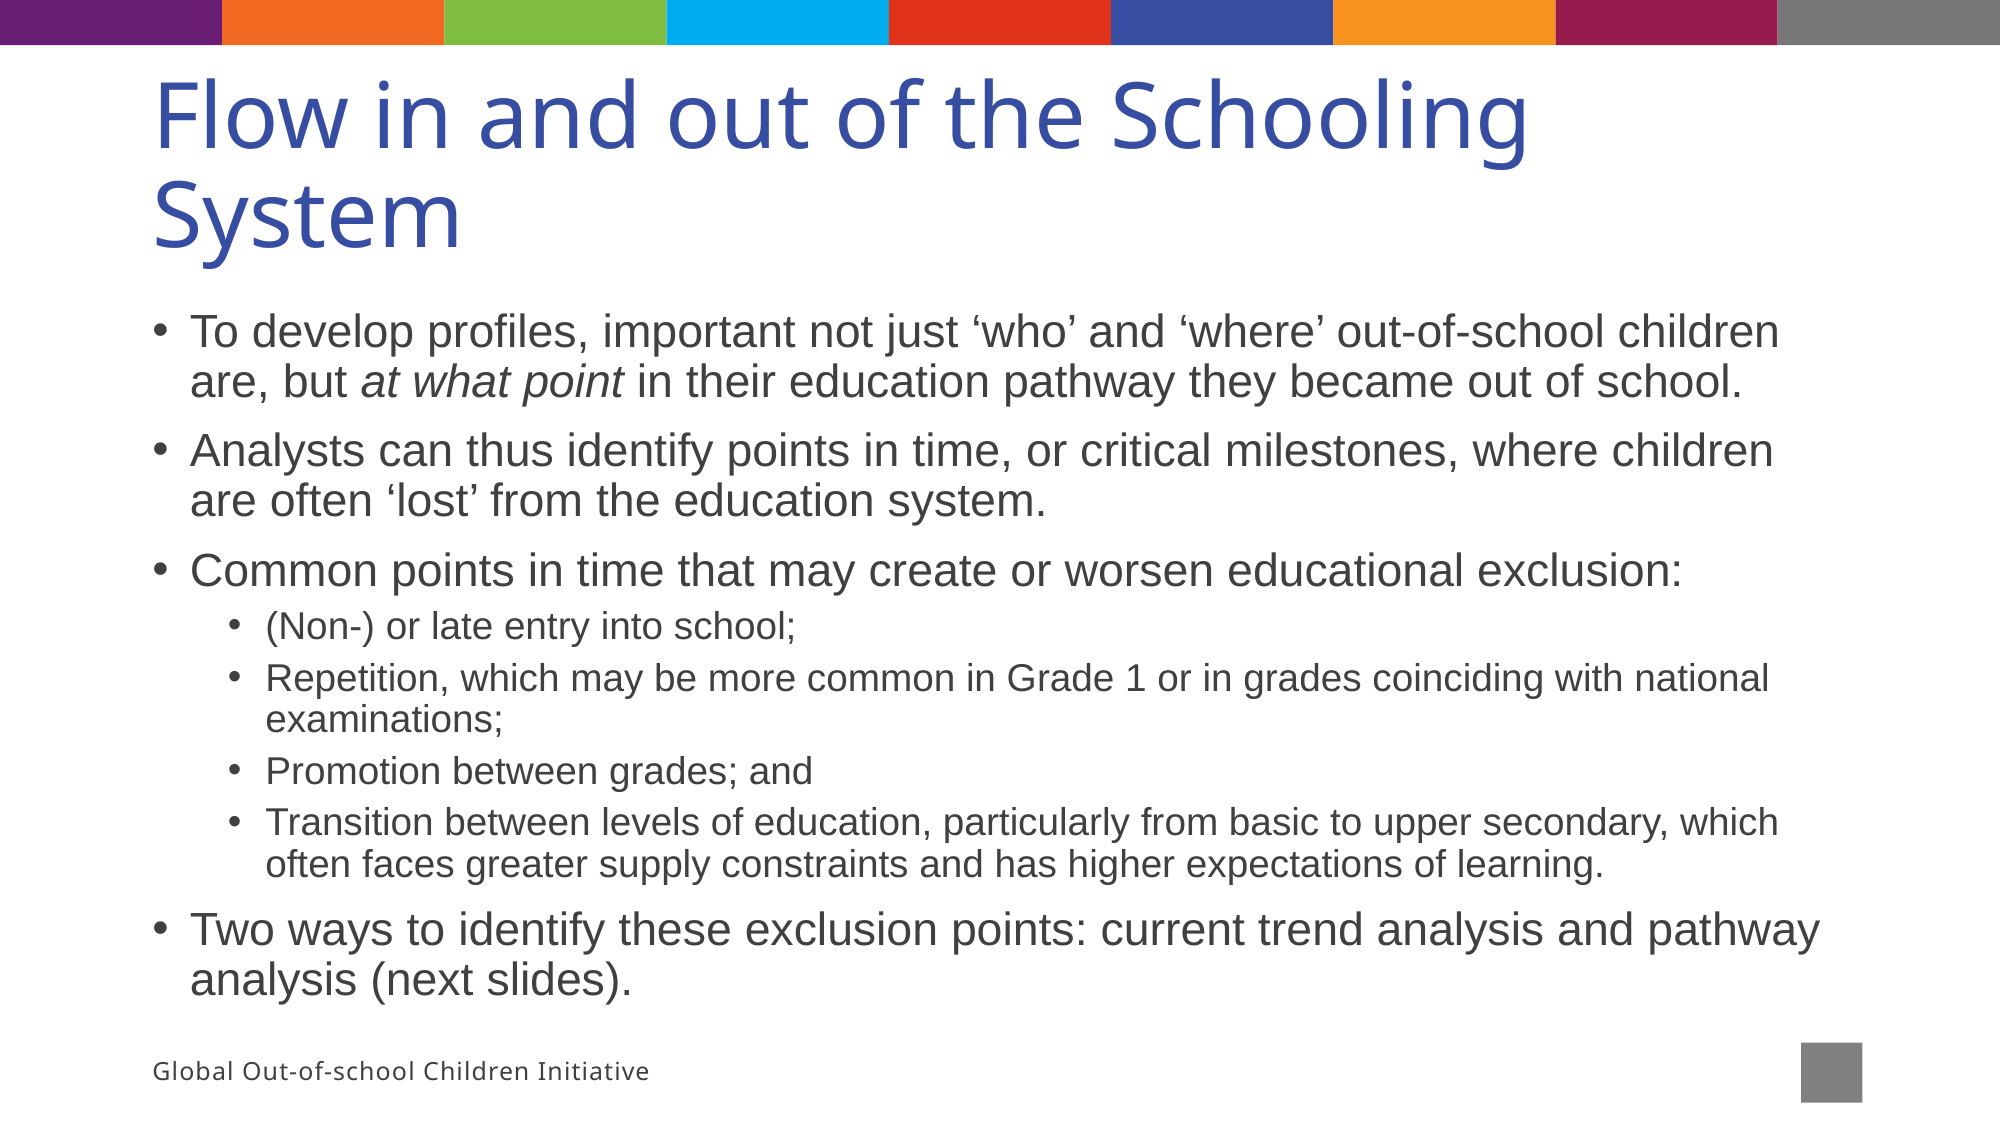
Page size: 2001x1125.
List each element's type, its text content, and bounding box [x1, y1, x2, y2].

footer Global Out-of-school Children Initiative [137, 1042, 1338, 1103]
title Flow in and out of the Schooling System [137, 59, 1863, 278]
slide_number 36 [1801, 1042, 1863, 1103]
list To develop profiles, important not just ‘who’ and ‘where’ out-of-school children are, but at what point in their education pathway they became out of school. Analysts can thus identify points in time, or critical milestones, where children are often ‘lost’ from the education system. Common points in time that may create or worsen educational exclusion: (Non-) or late entry into school; Repetition, which may be more common in Grade 1 or in grades coinciding with national examinations; Promotion between grades; and Transition between levels of education, particularly from basic to upper secondary, which often faces greater supply constraints and has higher expectations of learning. Two ways to identify these exclusion points: current trend analysis and pathway analysis (next slides). [137, 299, 1863, 1014]
